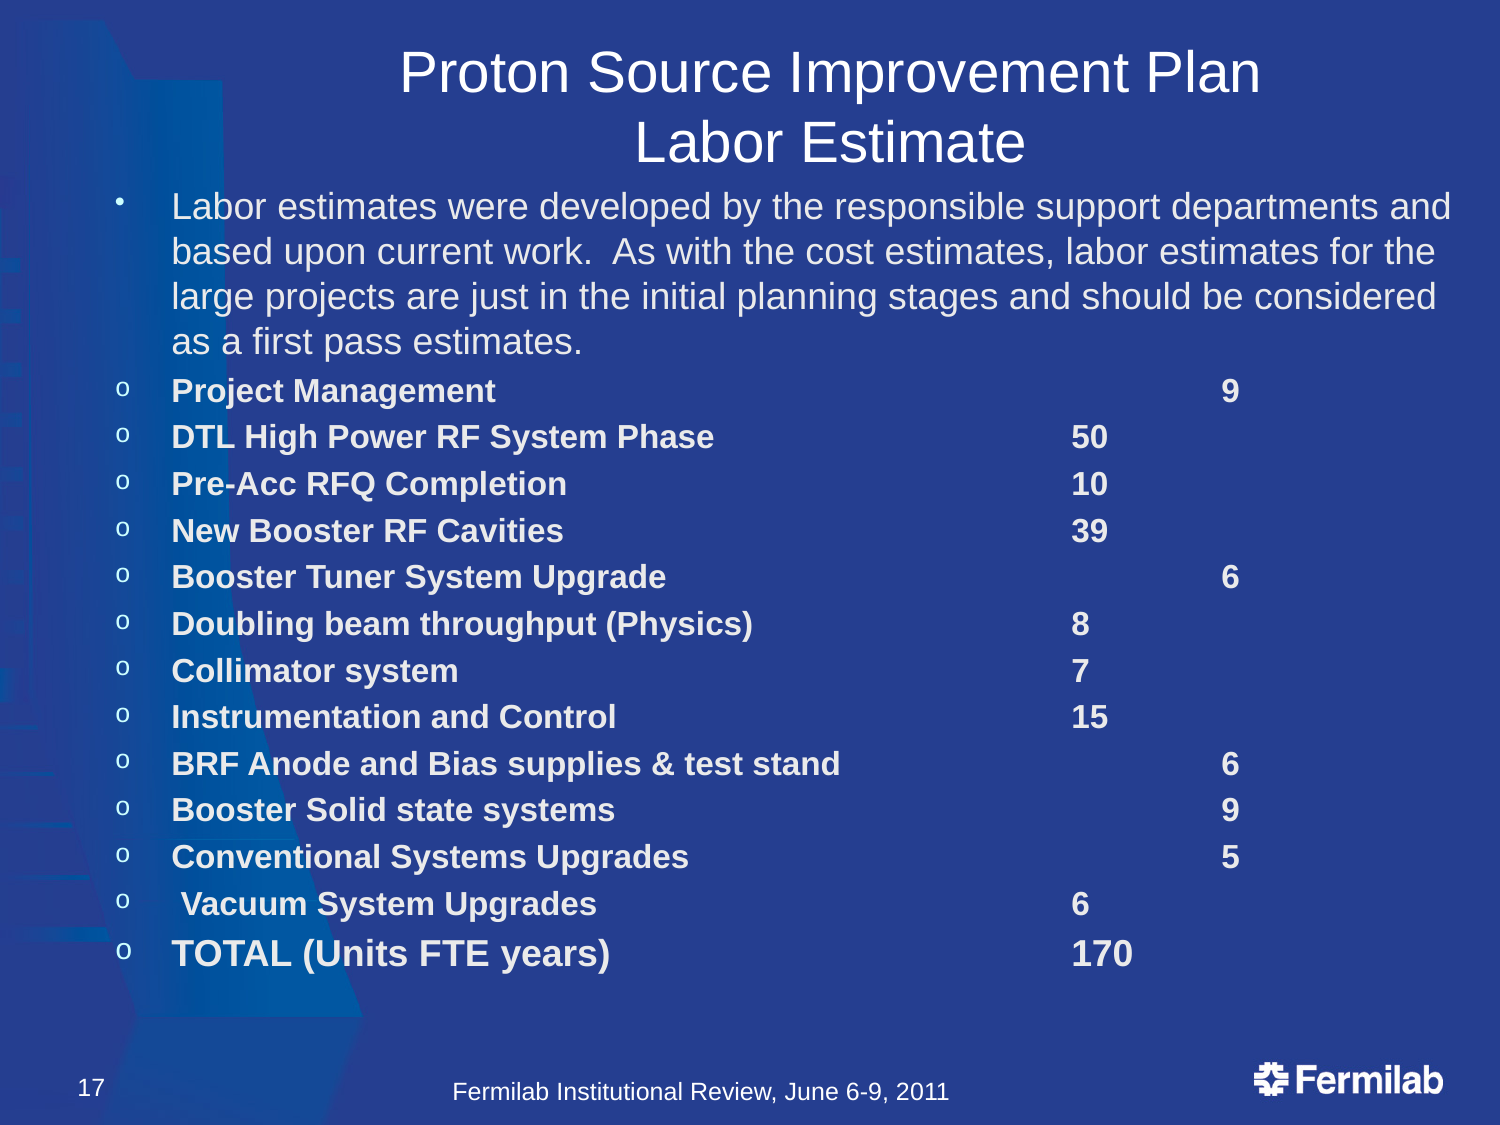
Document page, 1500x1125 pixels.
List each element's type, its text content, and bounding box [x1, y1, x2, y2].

slide_number 17 [62, 1034, 376, 1110]
title Proton Source Improvement Plan Labor Estimate [162, 0, 1500, 138]
list Labor estimates were developed by the responsible support departments and based upon current work. As with the cost estimates, labor estimates for the large projects are just in the initial planning stages and should be considered as a first pass estimates. Project Management 9 DTL High Power RF System Phase 50 Pre-Acc RFQ Completion 10 New Booster RF Cavities 39 Booster Tuner System Upgrade 6 Doubling beam throughput (Physics) 8 Collimator system 7 Instrumentation and Control 15 BRF Anode and Bias supplies & test stand 6 Booster Solid state systems 9 Conventional Systems Upgrades 5 Vacuum System Upgrades 6 TOTAL (Units FTE years) 170 [99, 174, 1500, 1001]
picture [0, 0, 1500, 1125]
footer Fermilab Institutional Review, June 6-9, 2011 [437, 1037, 1048, 1113]
